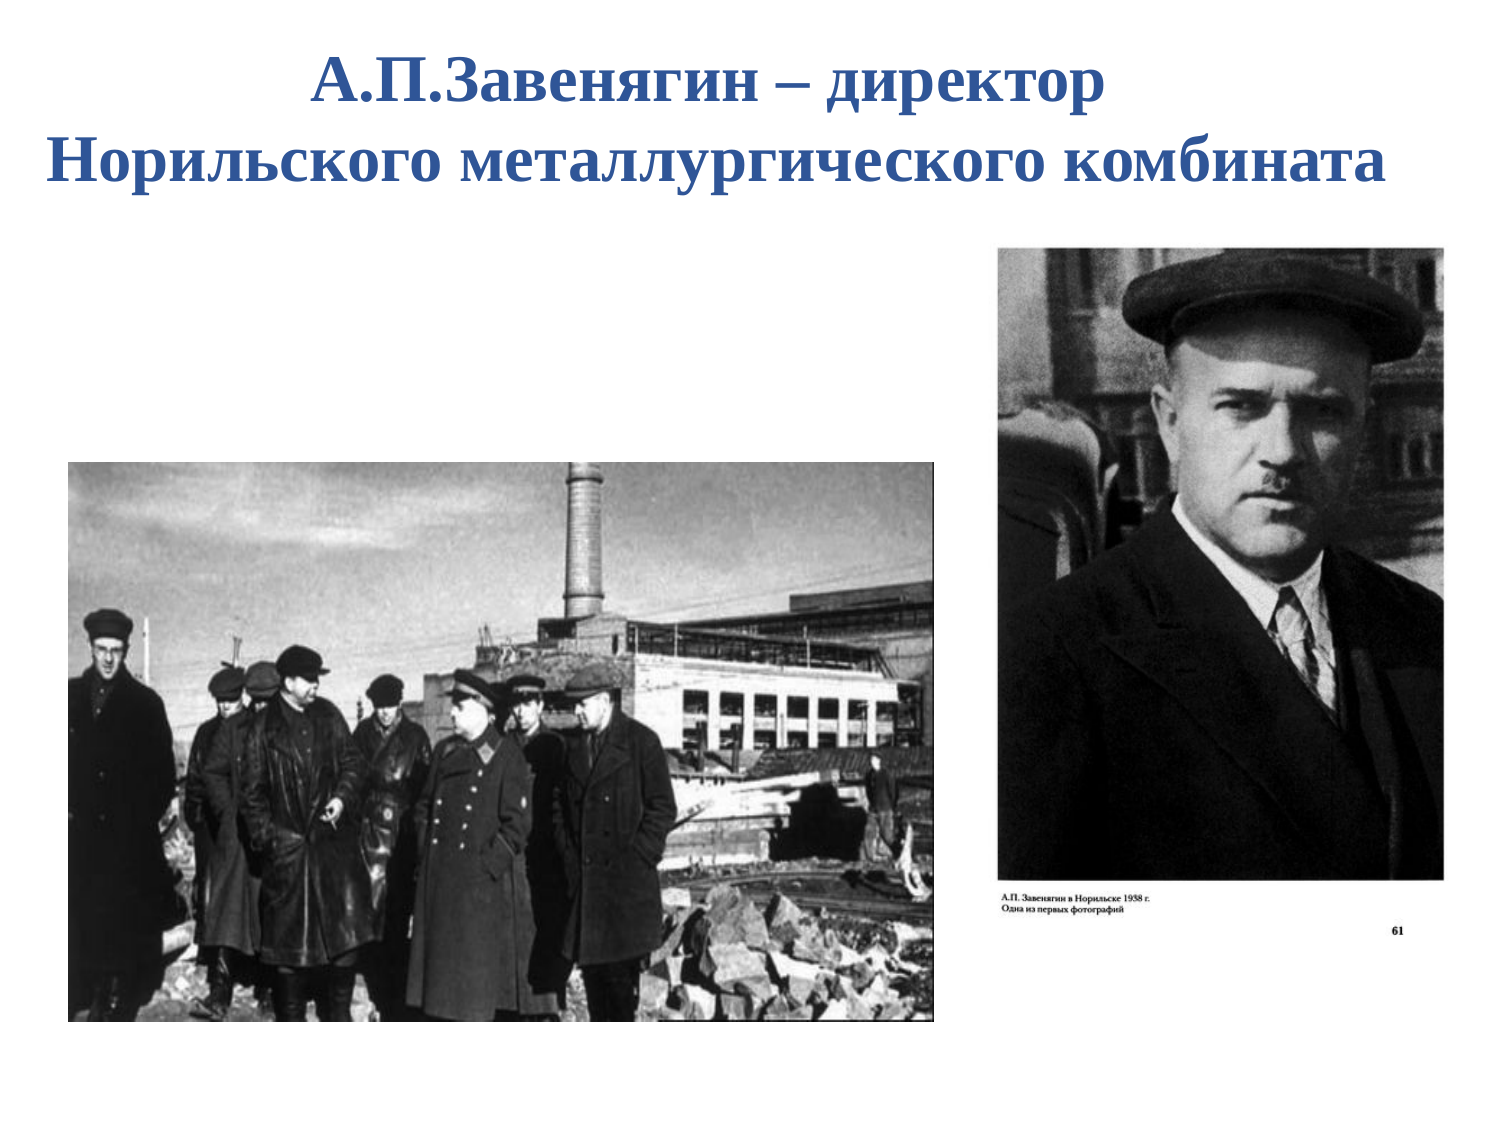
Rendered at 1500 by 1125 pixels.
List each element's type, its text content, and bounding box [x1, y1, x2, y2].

picture [68, 462, 934, 1022]
text_box А.П.Завенягин – директор Норильского металлургического комбината [31, 27, 1404, 203]
picture [980, 234, 1464, 953]
